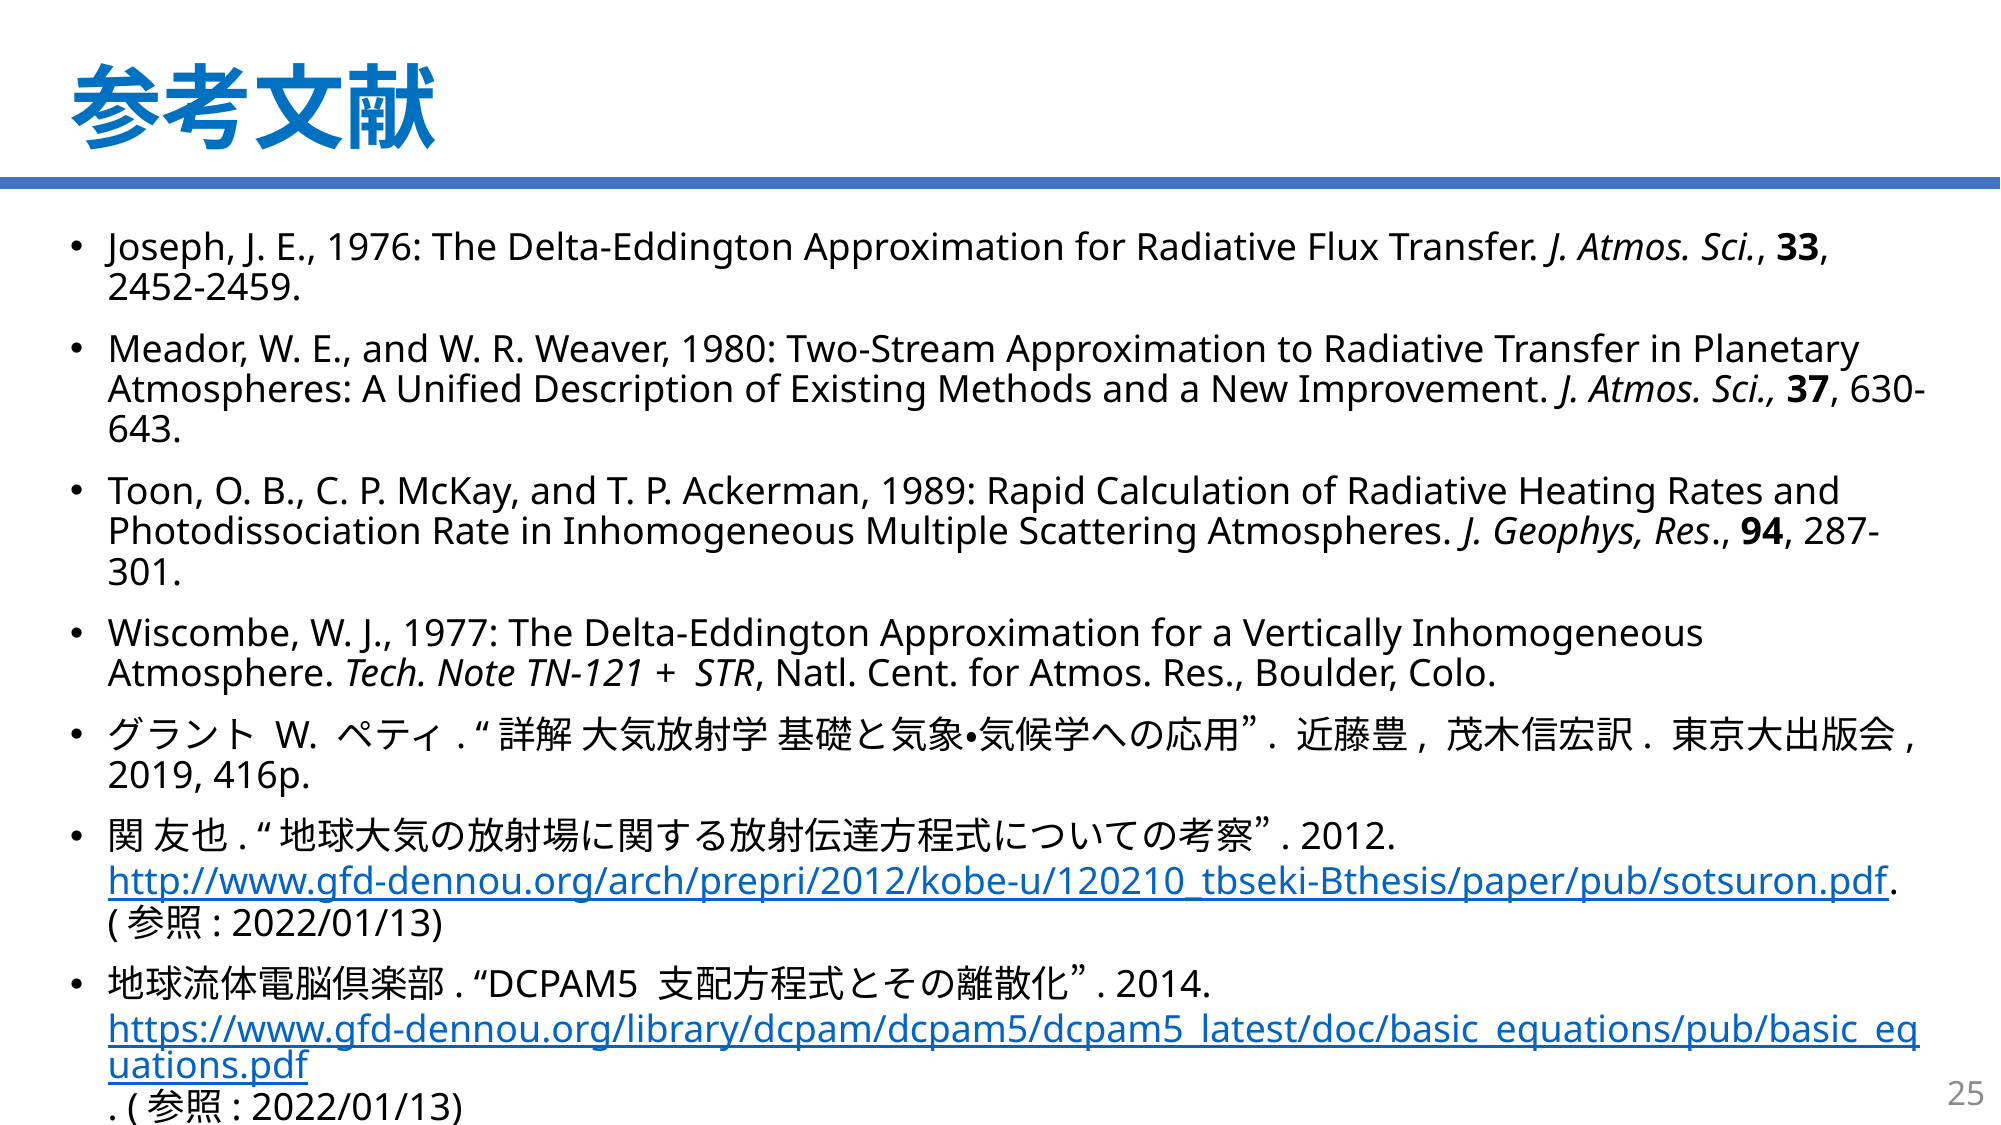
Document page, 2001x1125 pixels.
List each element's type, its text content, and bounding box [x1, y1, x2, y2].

slide_number 25 [1550, 1065, 2000, 1125]
title 参考文献 [55, 3, 1945, 220]
list Joseph, J. E., 1976: The Delta-Eddington Approximation for Radiative Flux Transfer. J. Atmos. Sci., 33, 2452-2459. Meador, W. E., and W. R. Weaver, 1980: Two-Stream Approximation to Radiative Transfer in Planetary Atmospheres: A Unified Description of Existing Methods and a New Improvement. J. Atmos. Sci., 37, 630-643. Toon, O. B., C. P. McKay, and T. P. Ackerman, 1989: Rapid Calculation of Radiative Heating Rates and Photodissociation Rate in Inhomogeneous Multiple Scattering Atmospheres. J. Geophys, Res., 94, 287-301. Wiscombe, W. J., 1977: The Delta-Eddington Approximation for a Vertically Inhomogeneous Atmosphere. Tech. Note TN-121 + STR, Natl. Cent. for Atmos. Res., Boulder, Colo. グラント W. ペティ. “詳解 大気放射学 基礎と気象・気候学への応用”. 近藤豊, 茂木信宏訳. 東京大出版会, 2019, 416p. 関 友也. “地球大気の放射場に関する放射伝達方程式についての考察”. 2012. http://www.gfd-dennou.org/arch/prepri/2012/kobe-u/120210_tbseki-Bthesis/paper/pub/sotsuron.pdf. (参照: 2022/01/13) 地球流体電脳倶楽部. “DCPAM5 支配方程式とその離散化”. 2014. https://www.gfd-dennou.org/library/dcpam/dcpam5/dcpam5_latest/doc/basic_equations/pub/basic_equations.pdf. (参照: 2022/01/13) [55, 220, 1945, 1125]
